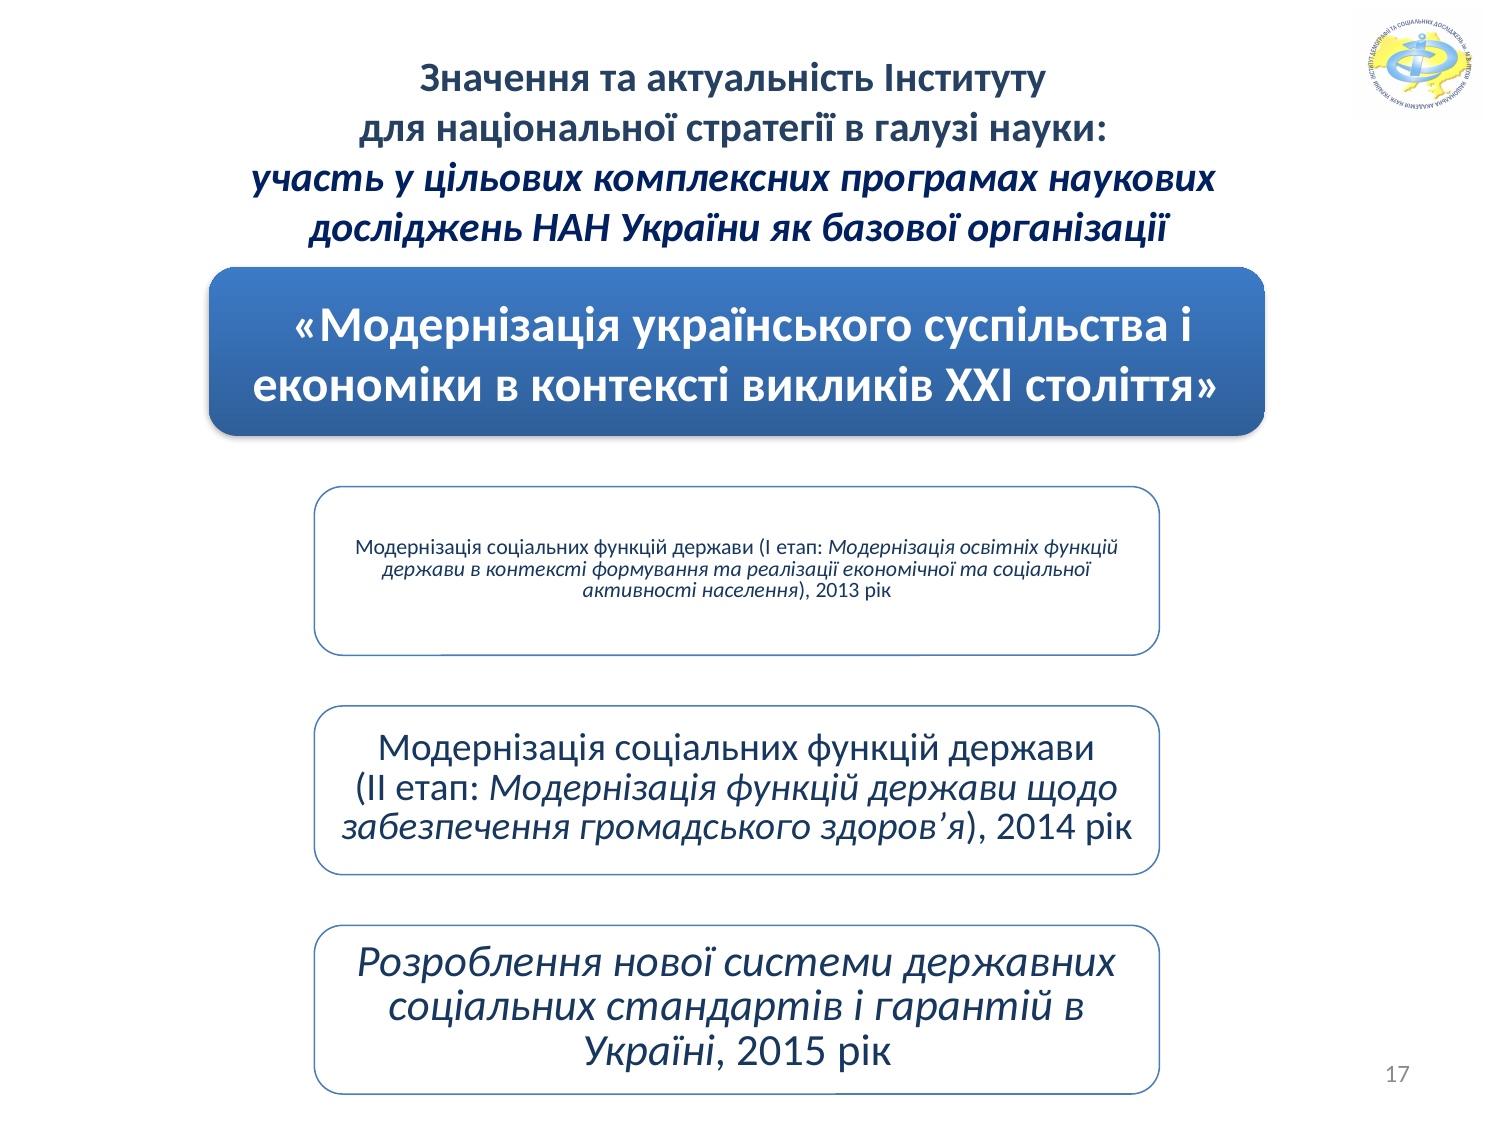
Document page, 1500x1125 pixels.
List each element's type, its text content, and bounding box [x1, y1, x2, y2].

picture [1352, 6, 1485, 122]
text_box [76, 266, 1398, 1095]
text_box Значення та актуальність Інституту для національної стратегії в галузі науки: участь у цільових комплексних програмах наукових досліджень НАН України як базової організації [159, 42, 1317, 258]
slide_number 17 [1397, 1042, 1425, 1103]
